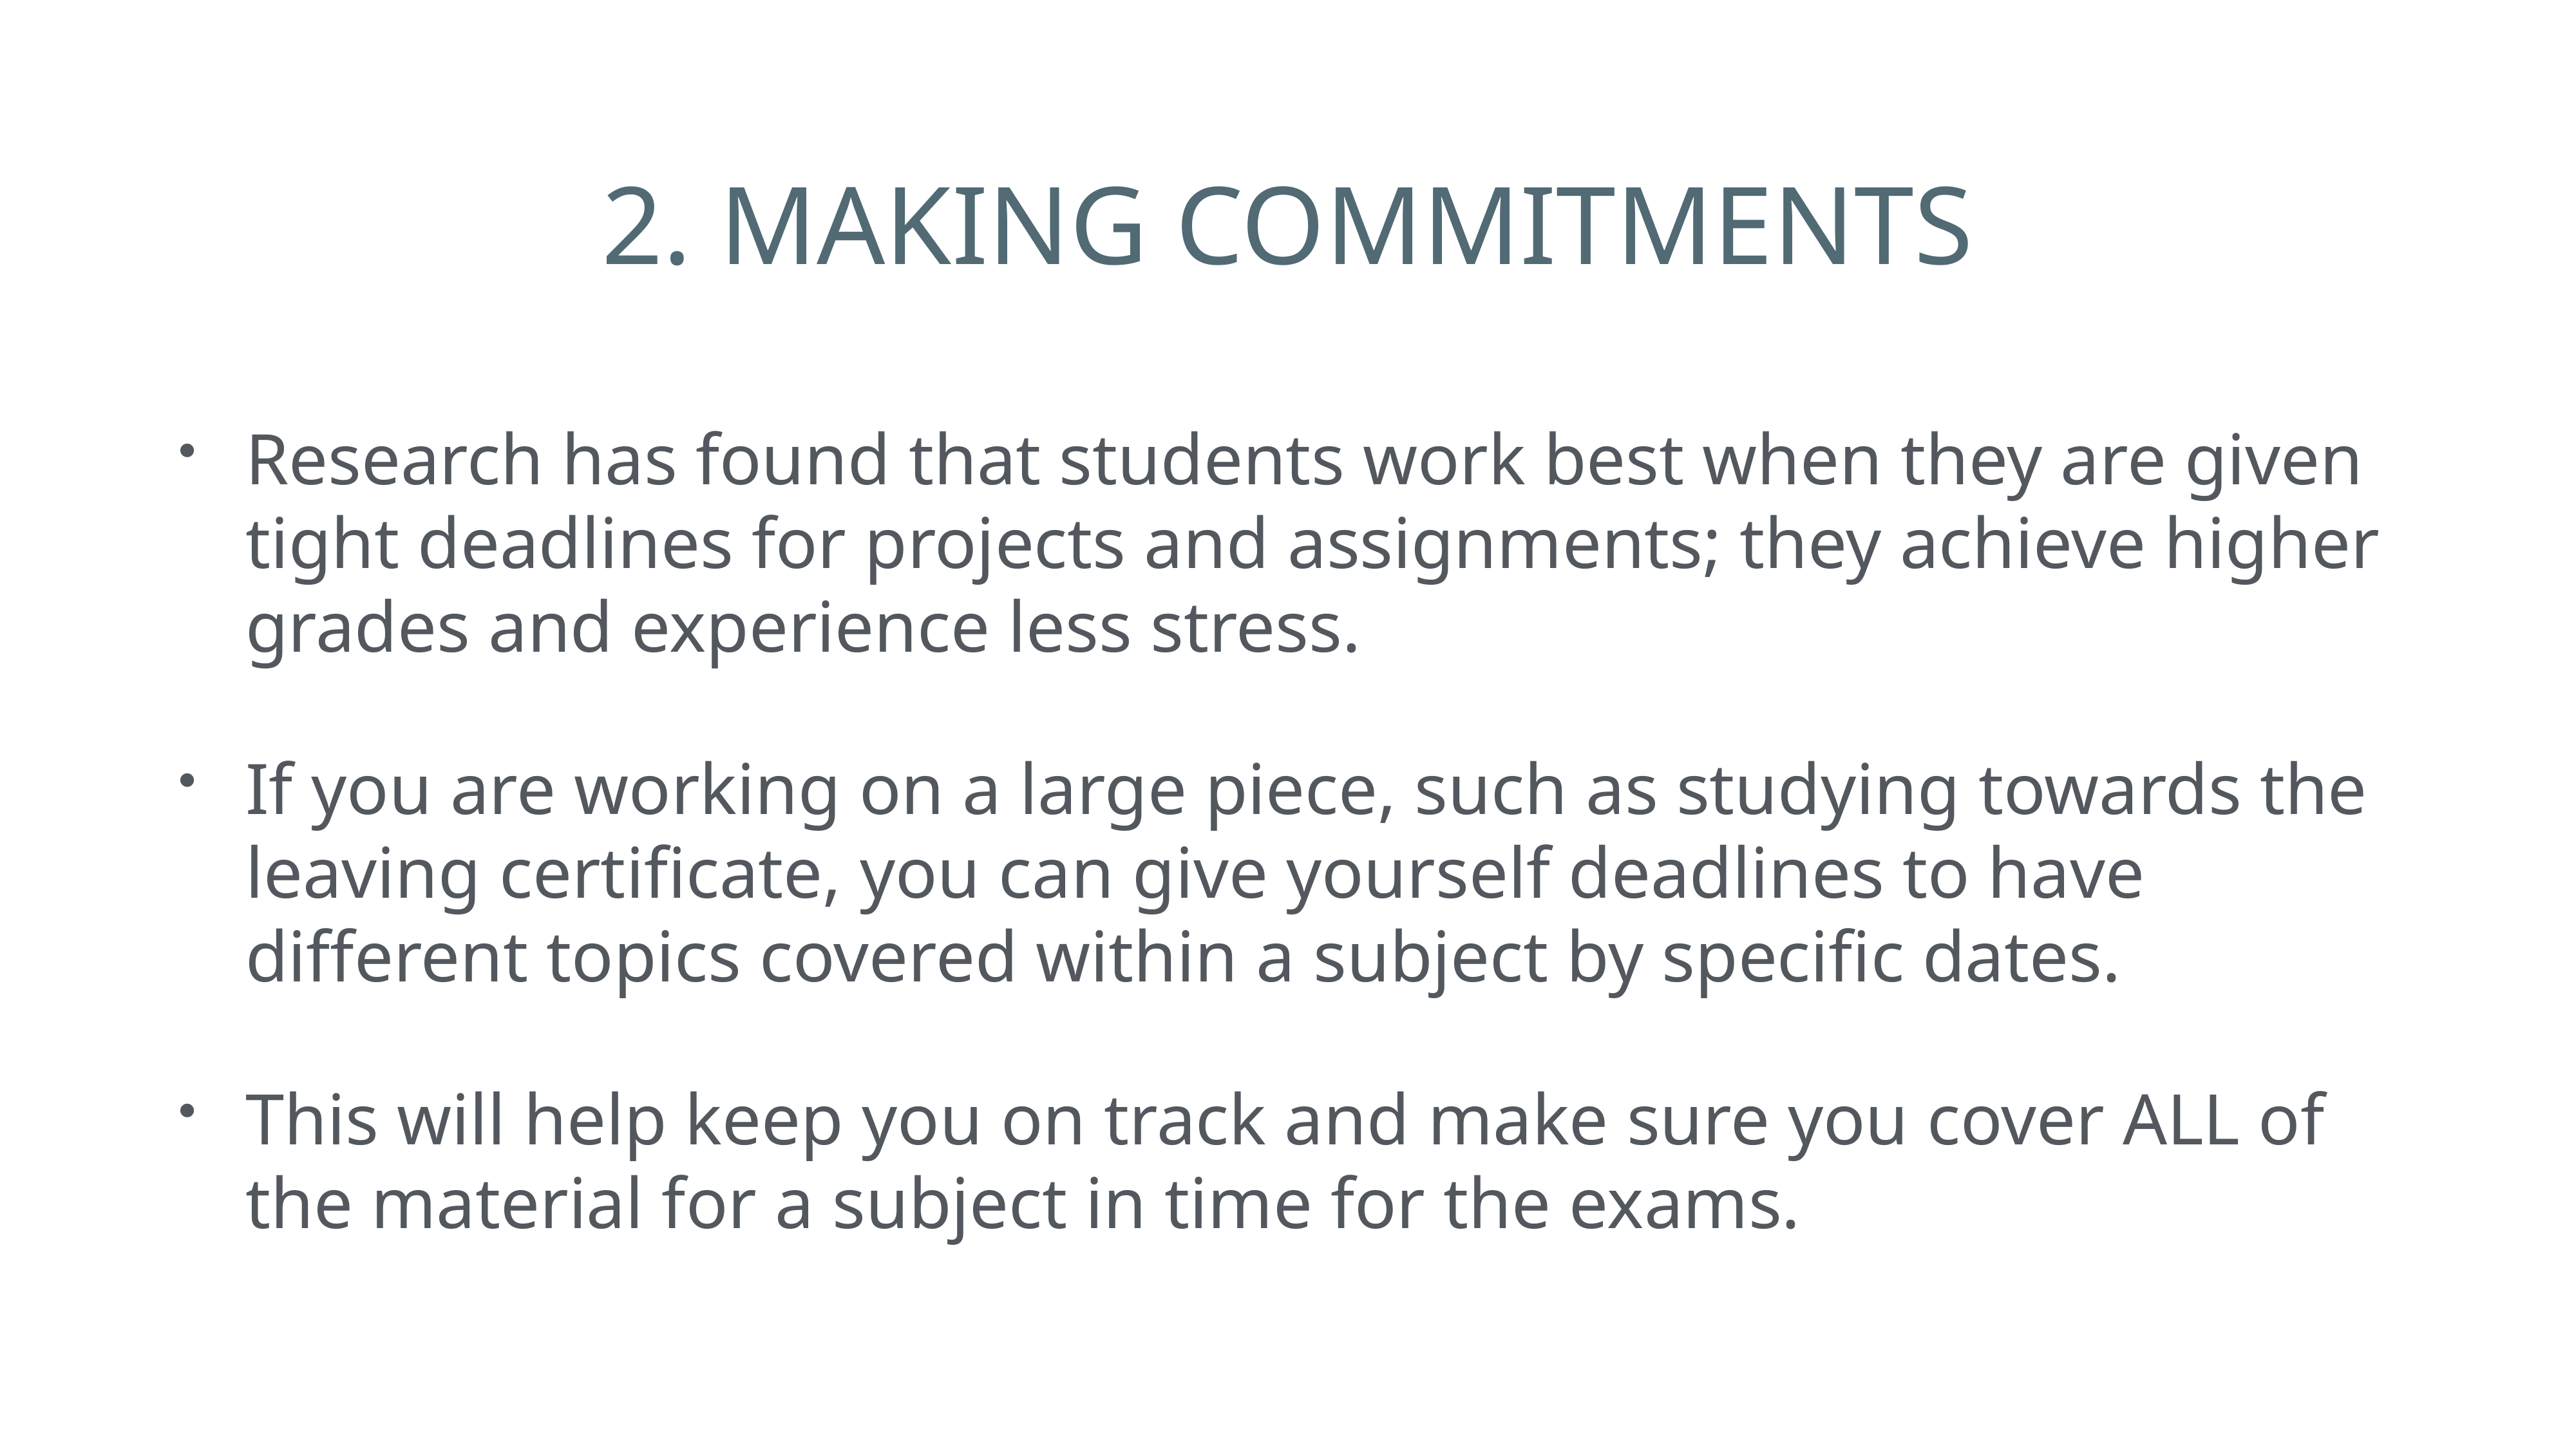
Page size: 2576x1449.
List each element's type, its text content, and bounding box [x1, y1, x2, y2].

list Research has found that students work best when they are given tight deadlines for projects and assignments; they achieve higher grades and experience less stress. If you are working on a large piece, such as studying towards the leaving certificate, you can give yourself deadlines to have different topics covered within a subject by specific dates. This will help keep you on track and make sure you cover ALL of the material for a subject in time for the exams. [178, 341, 2398, 1316]
title 2. MAKING COMMITMENTS [178, 100, 2398, 341]
